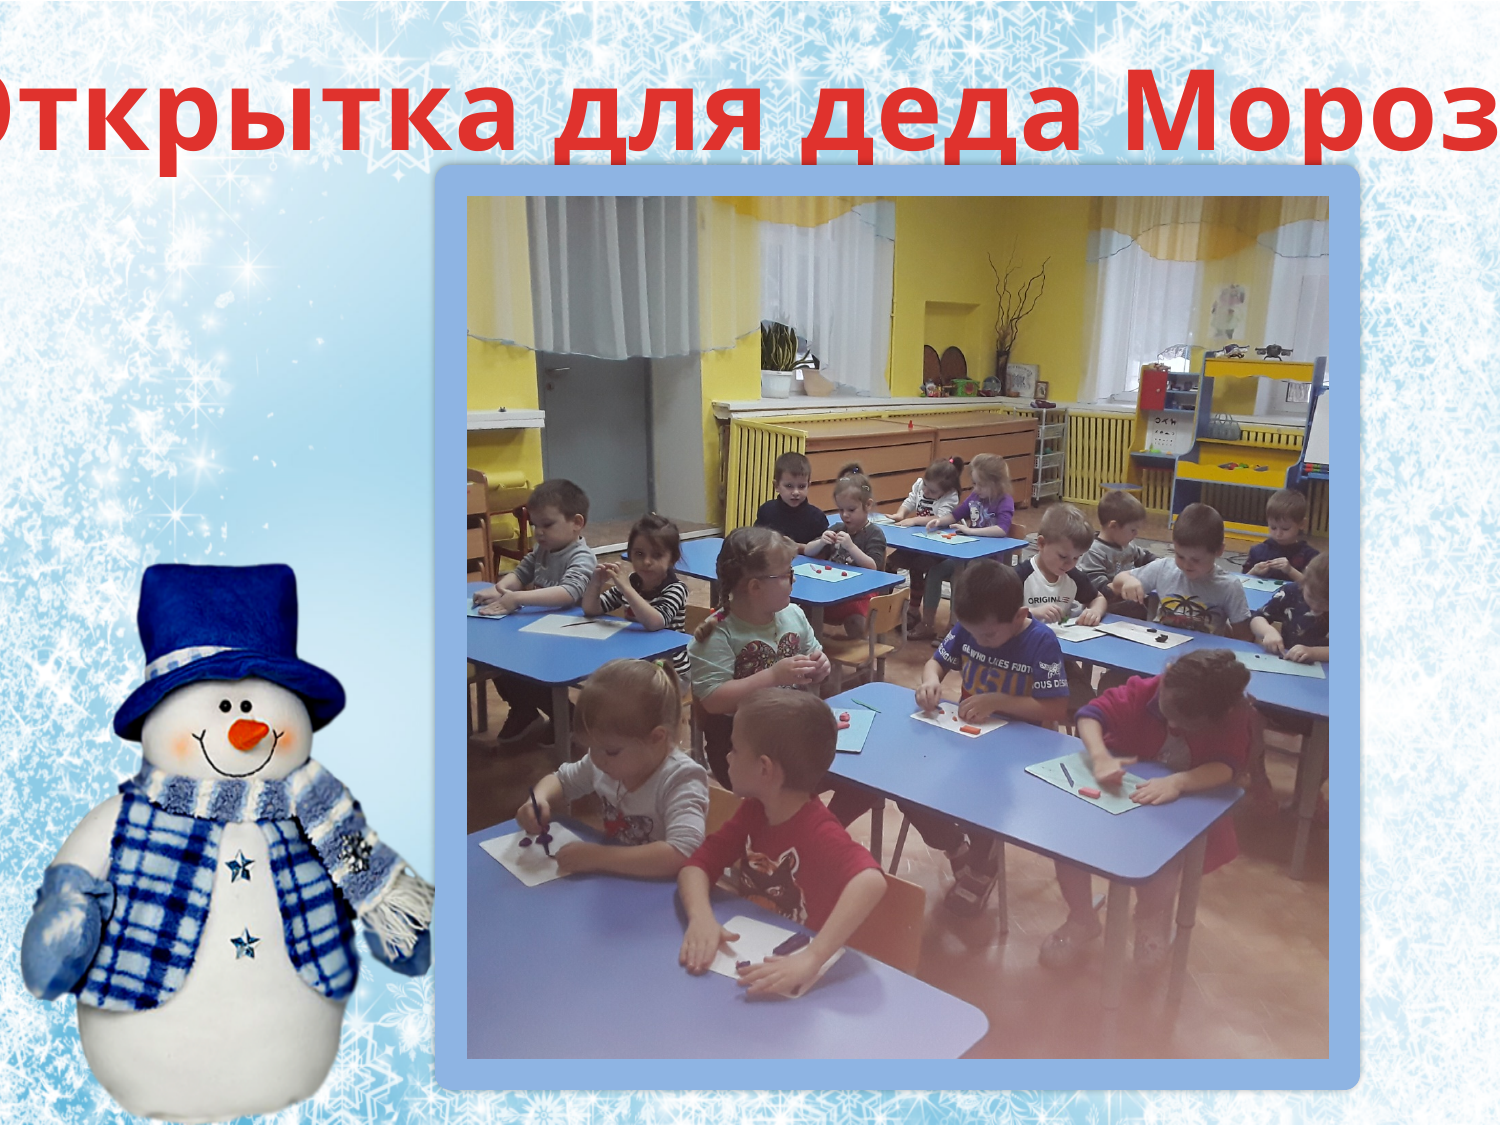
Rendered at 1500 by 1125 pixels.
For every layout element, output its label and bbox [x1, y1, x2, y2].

list [466, 195, 1329, 1059]
picture [0, 1, 1500, 1125]
